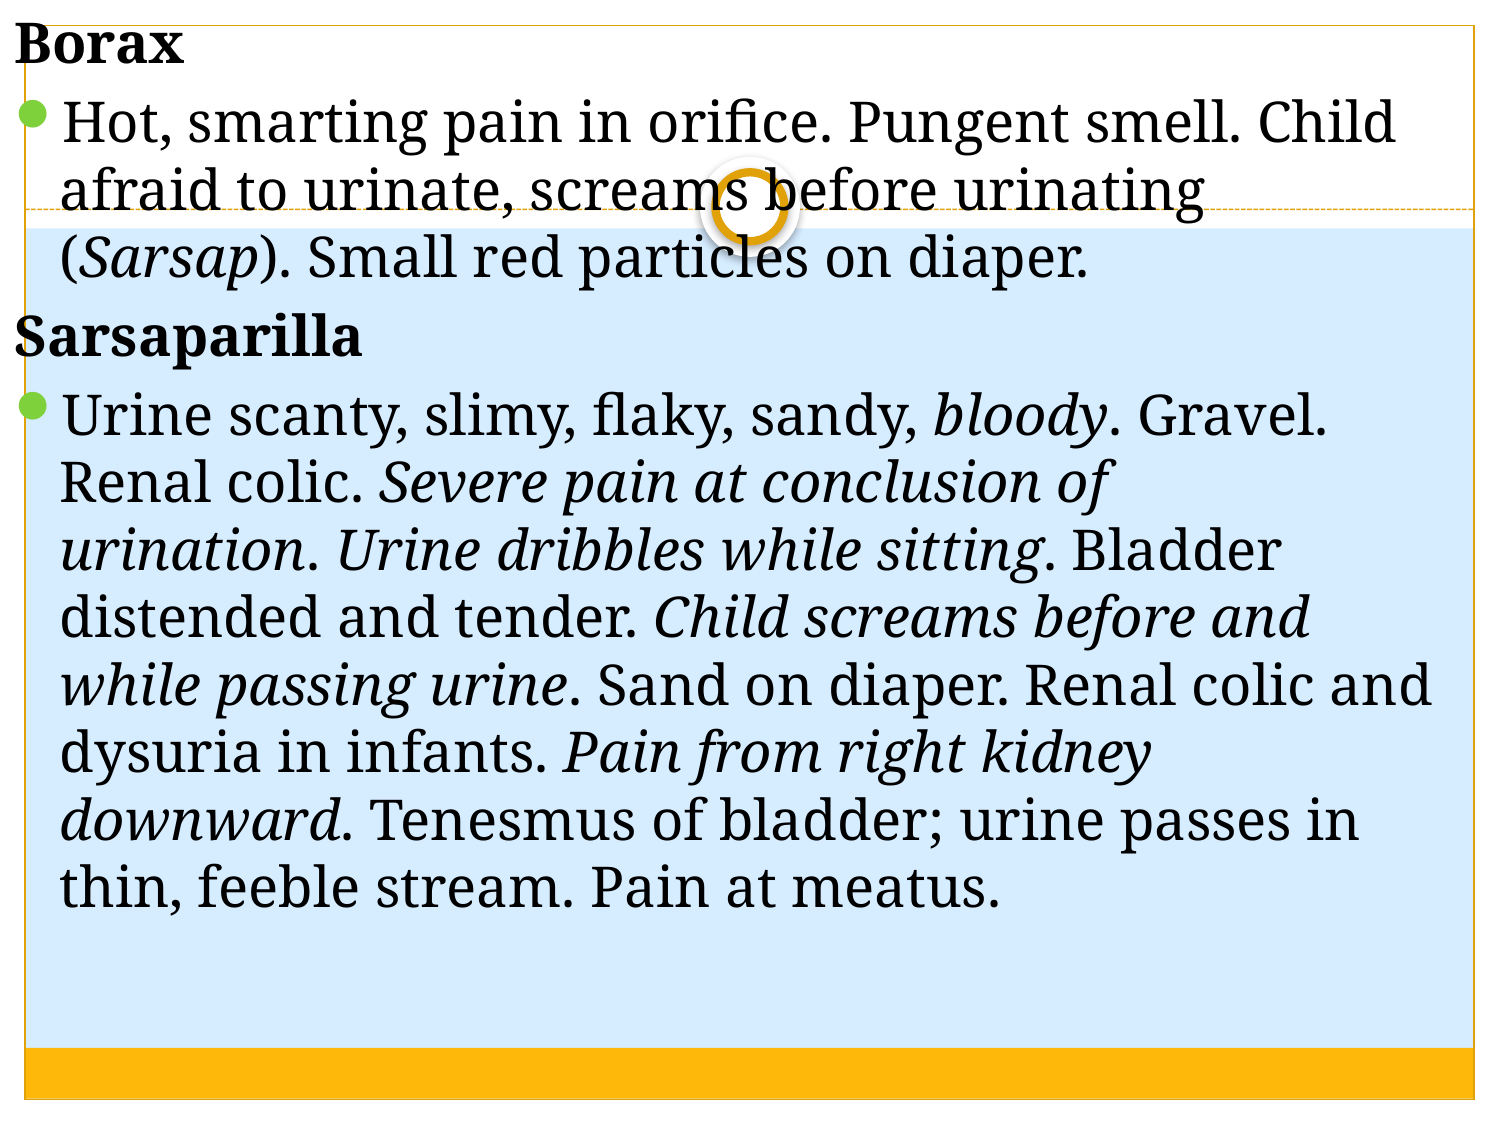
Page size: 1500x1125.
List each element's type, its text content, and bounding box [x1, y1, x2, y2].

list Borax Hot, smarting pain in orifice. Pungent smell. Child afraid to urinate, screams before urinating (Sarsap). Small red particles on diaper. Sarsaparilla Urine scanty, slimy, flaky, sandy, bloody. Gravel. Renal colic. Severe pain at conclusion of urination. Urine dribbles while sitting. Bladder distended and tender. Child screams before and while passing urine. Sand on diaper. Renal colic and dysuria in infants. Pain from right kidney downward. Tenesmus of bladder; urine passes in thin, feeble stream. Pain at meatus. [0, 0, 1454, 1079]
